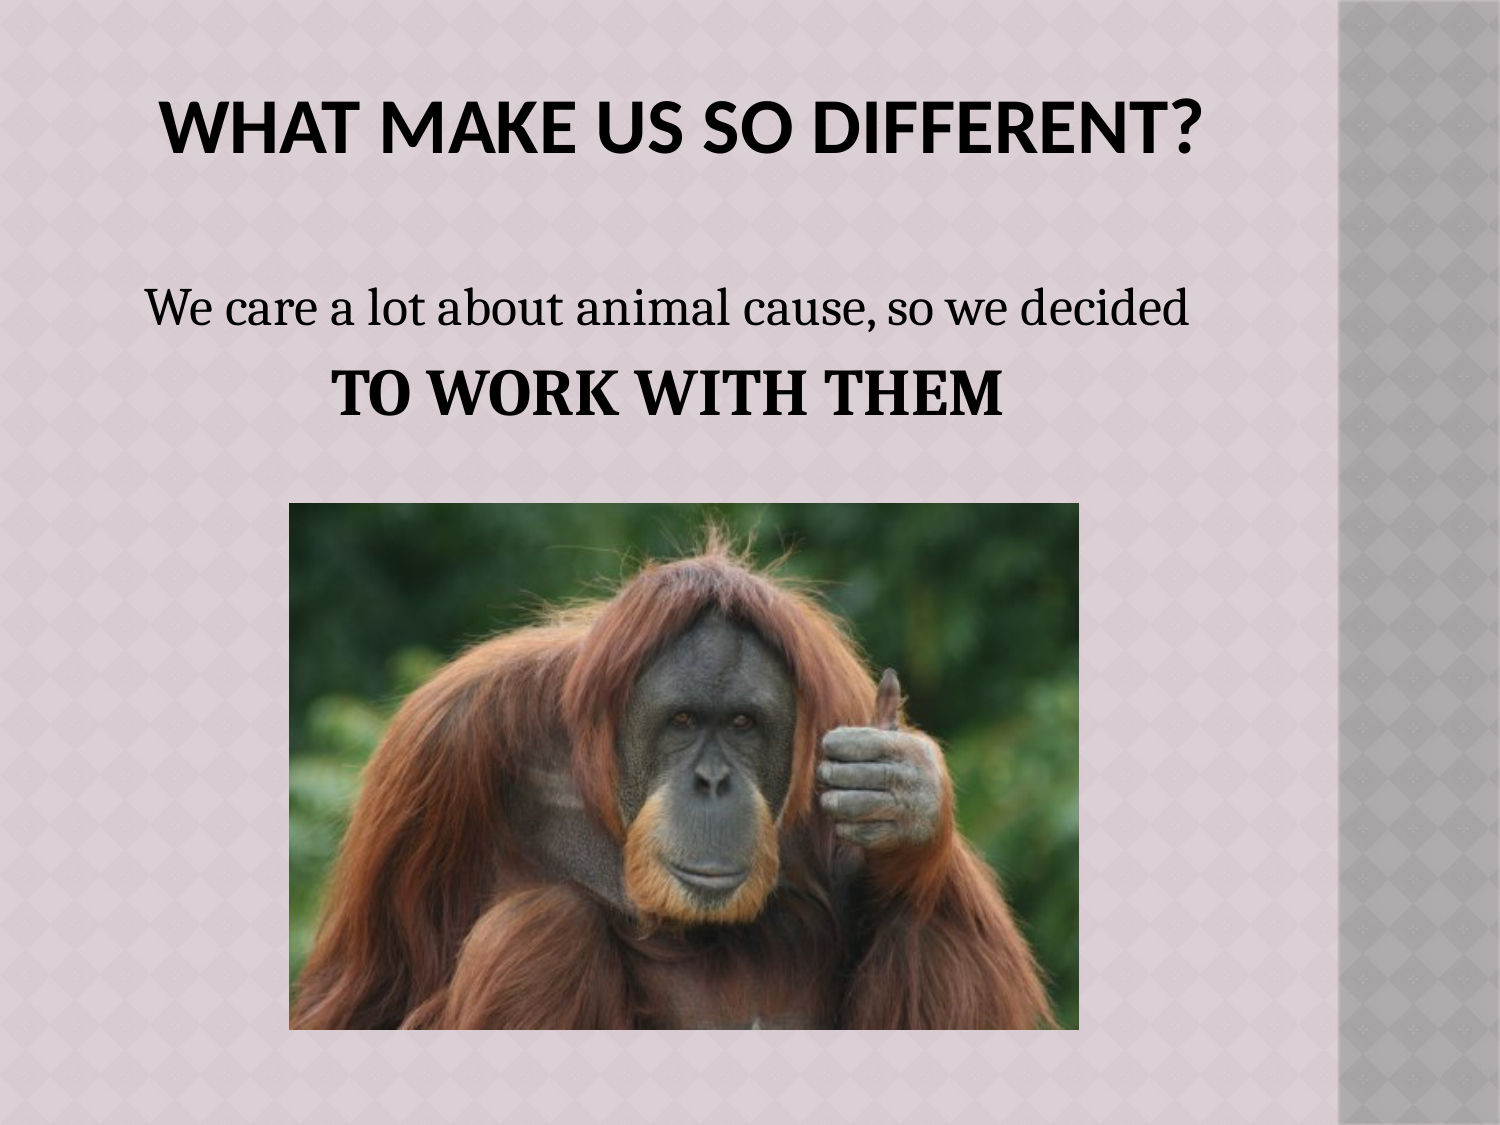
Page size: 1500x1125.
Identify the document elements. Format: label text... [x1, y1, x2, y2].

title What make us so different? [88, 66, 1276, 170]
list We care a lot about animal cause, so we decided TO WORK WITH THEM [75, 264, 1263, 457]
picture [289, 503, 1080, 1030]
